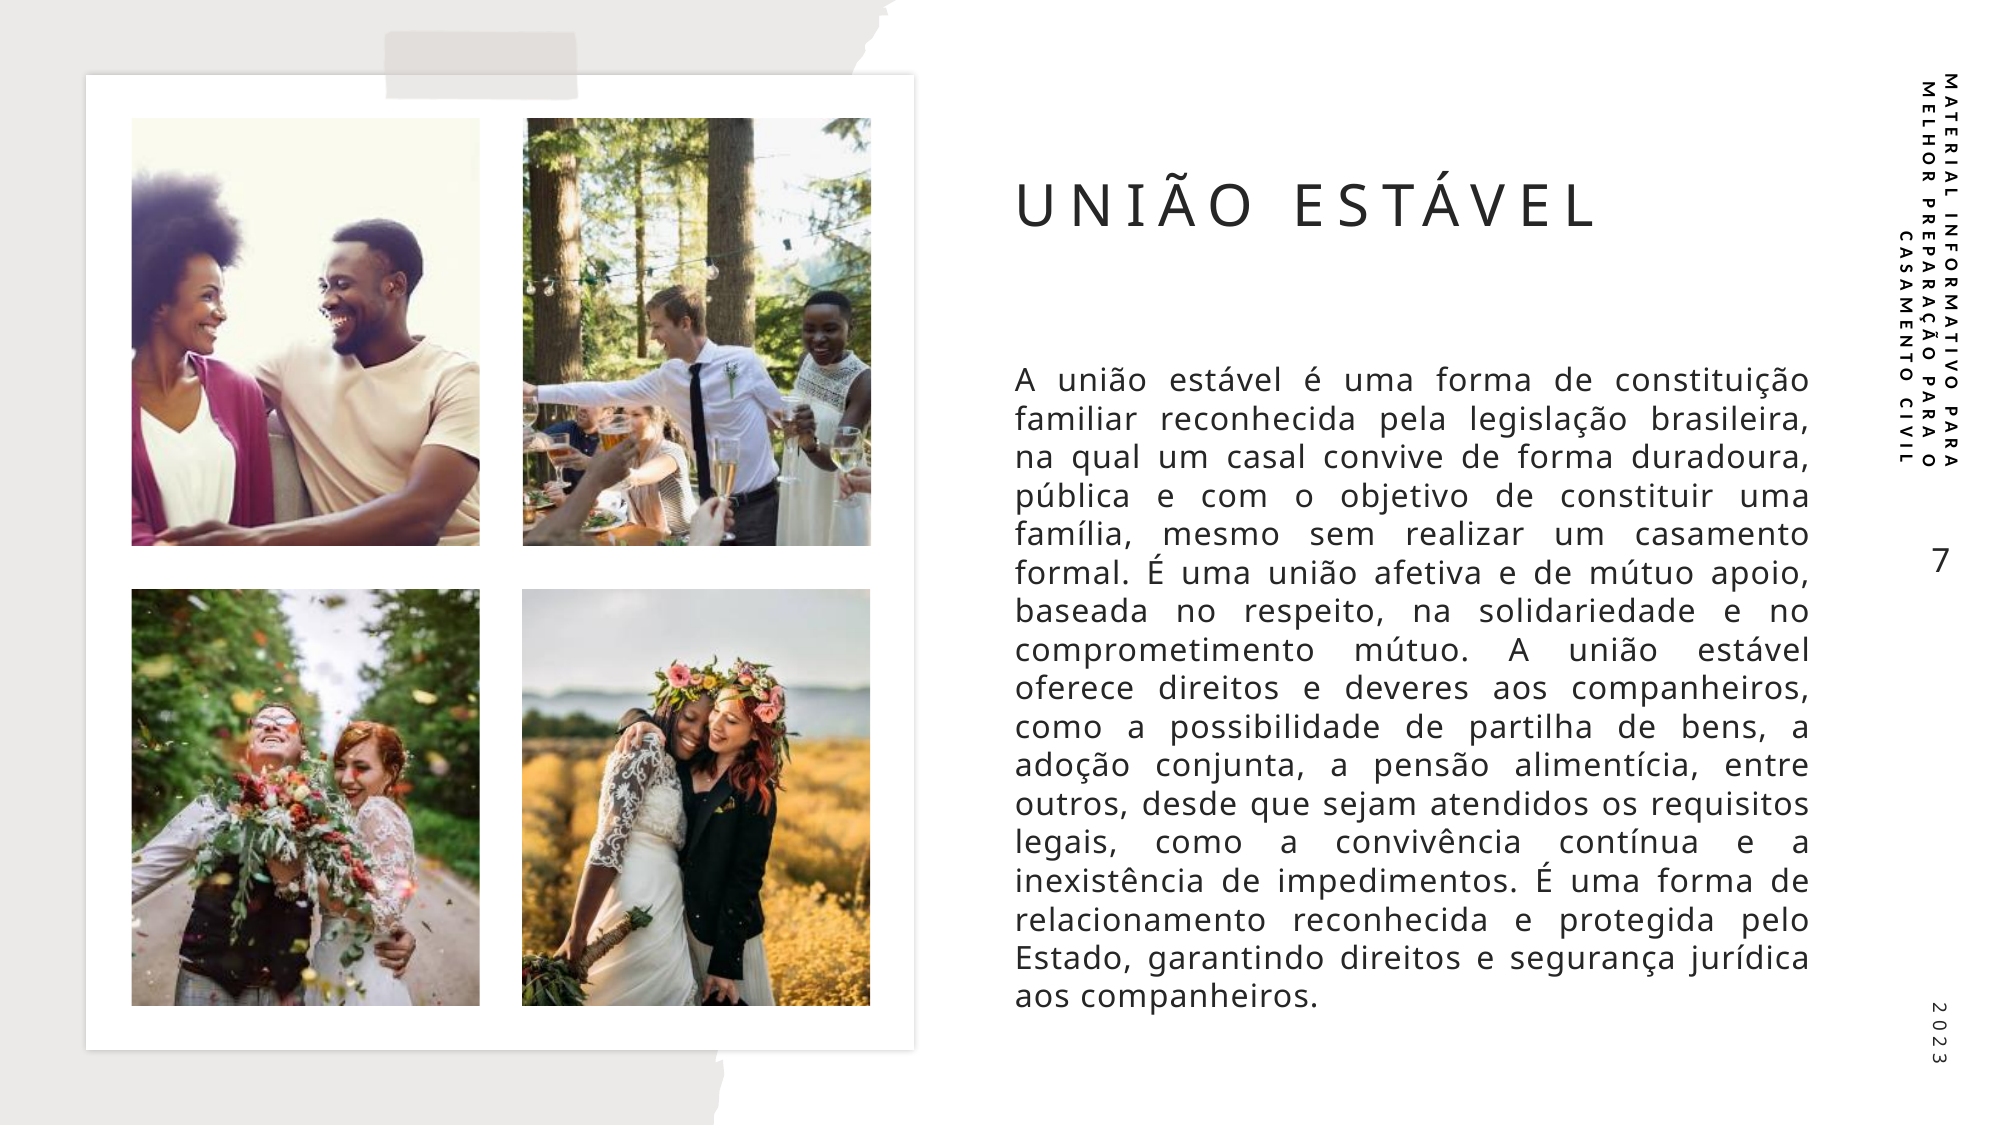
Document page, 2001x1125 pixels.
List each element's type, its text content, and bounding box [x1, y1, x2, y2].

picture [131, 118, 480, 546]
picture [522, 118, 872, 546]
list A união estável é uma forma de constituição familiar reconhecida pela legislação brasileira, na qual um casal convive de forma duradoura, pública e com o objetivo de constituir uma família, mesmo sem realizar um casamento formal. É uma união afetiva e de mútuo apoio, baseada no respeito, na solidariedade e no comprometimento mútuo. A união estável oferece direitos e deveres aos companheiros, como a possibilidade de partilha de bens, a adoção conjunta, a pensão alimentícia, entre outros, desde que sejam atendidos os requisitos legais, como a convivência contínua e a inexistência de impedimentos. É uma forma de relacionamento reconhecida e protegida pelo Estado, garantindo direitos e segurança jurídica aos companheiros. [999, 352, 1828, 1026]
picture [131, 589, 480, 1006]
footer Material Informativo para melhor preparação para o casamento civil [1911, 33, 1972, 489]
slide_number 2023 [1910, 645, 1971, 1080]
slide_number 7 [1896, 514, 1986, 610]
title União Estável [999, 99, 1852, 300]
picture [522, 589, 871, 1006]
